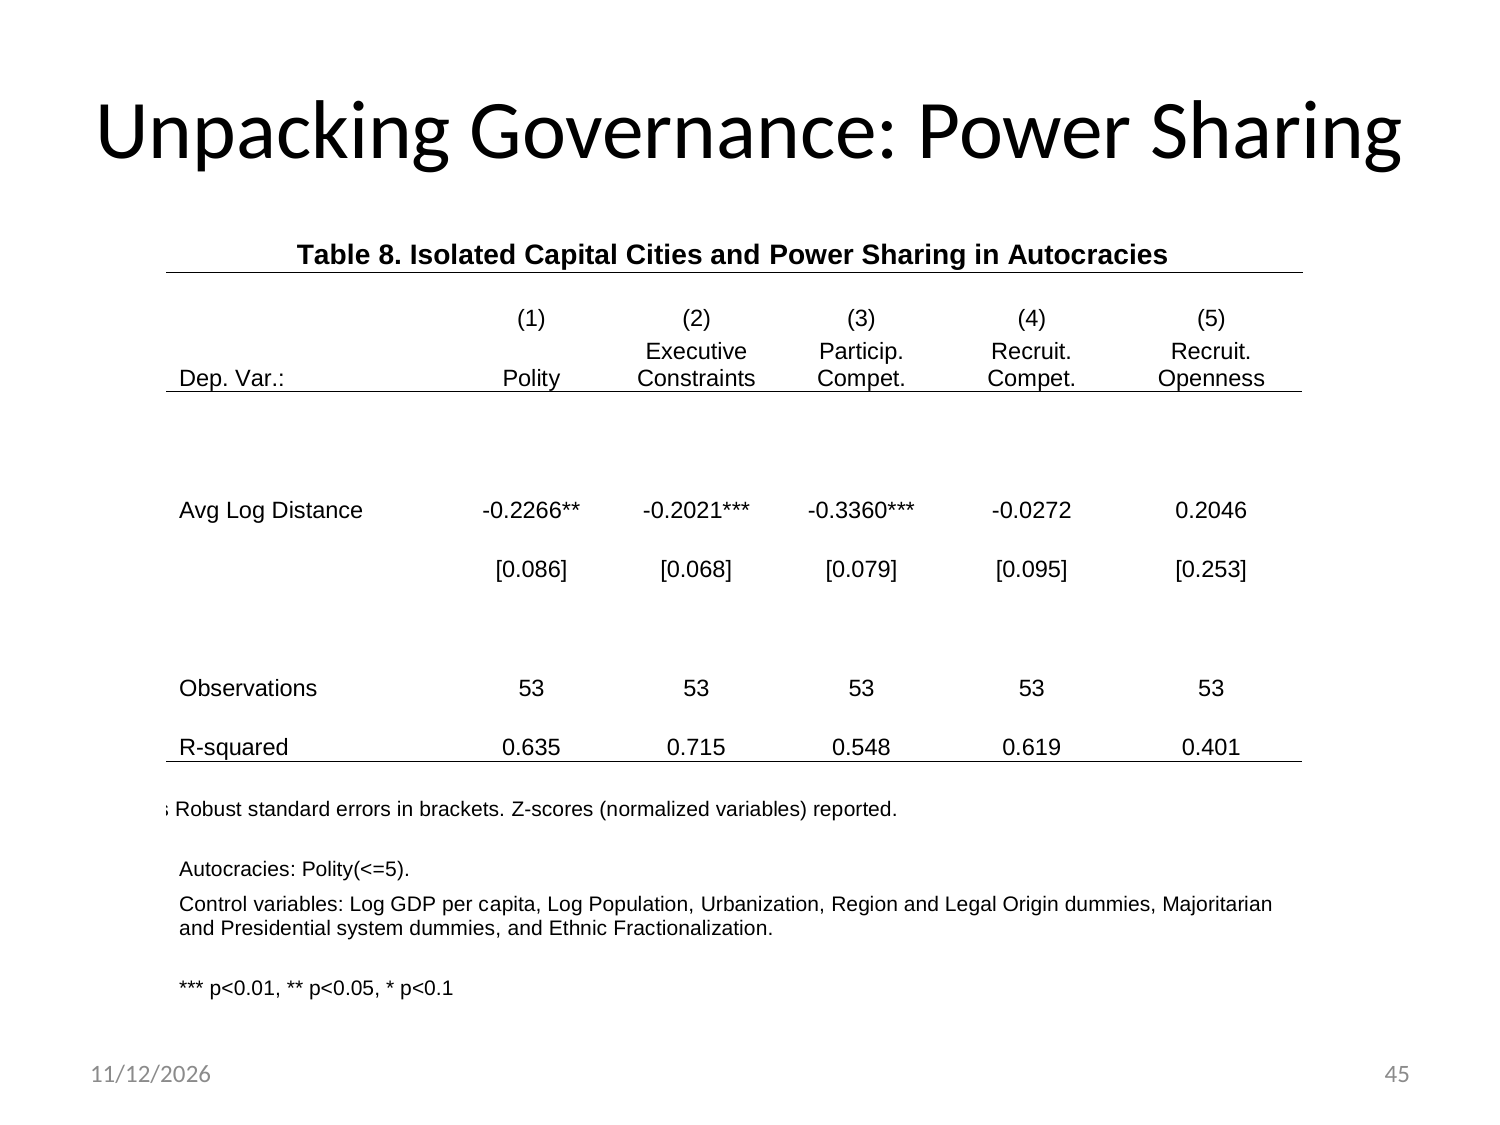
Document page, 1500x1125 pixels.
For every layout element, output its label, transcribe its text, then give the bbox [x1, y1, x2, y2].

slide_number 45 [1074, 1065, 1425, 1103]
title Unpacking Governance: Power Sharing [75, 45, 1425, 206]
picture [0, 209, 1449, 1058]
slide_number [75, 1065, 425, 1103]
